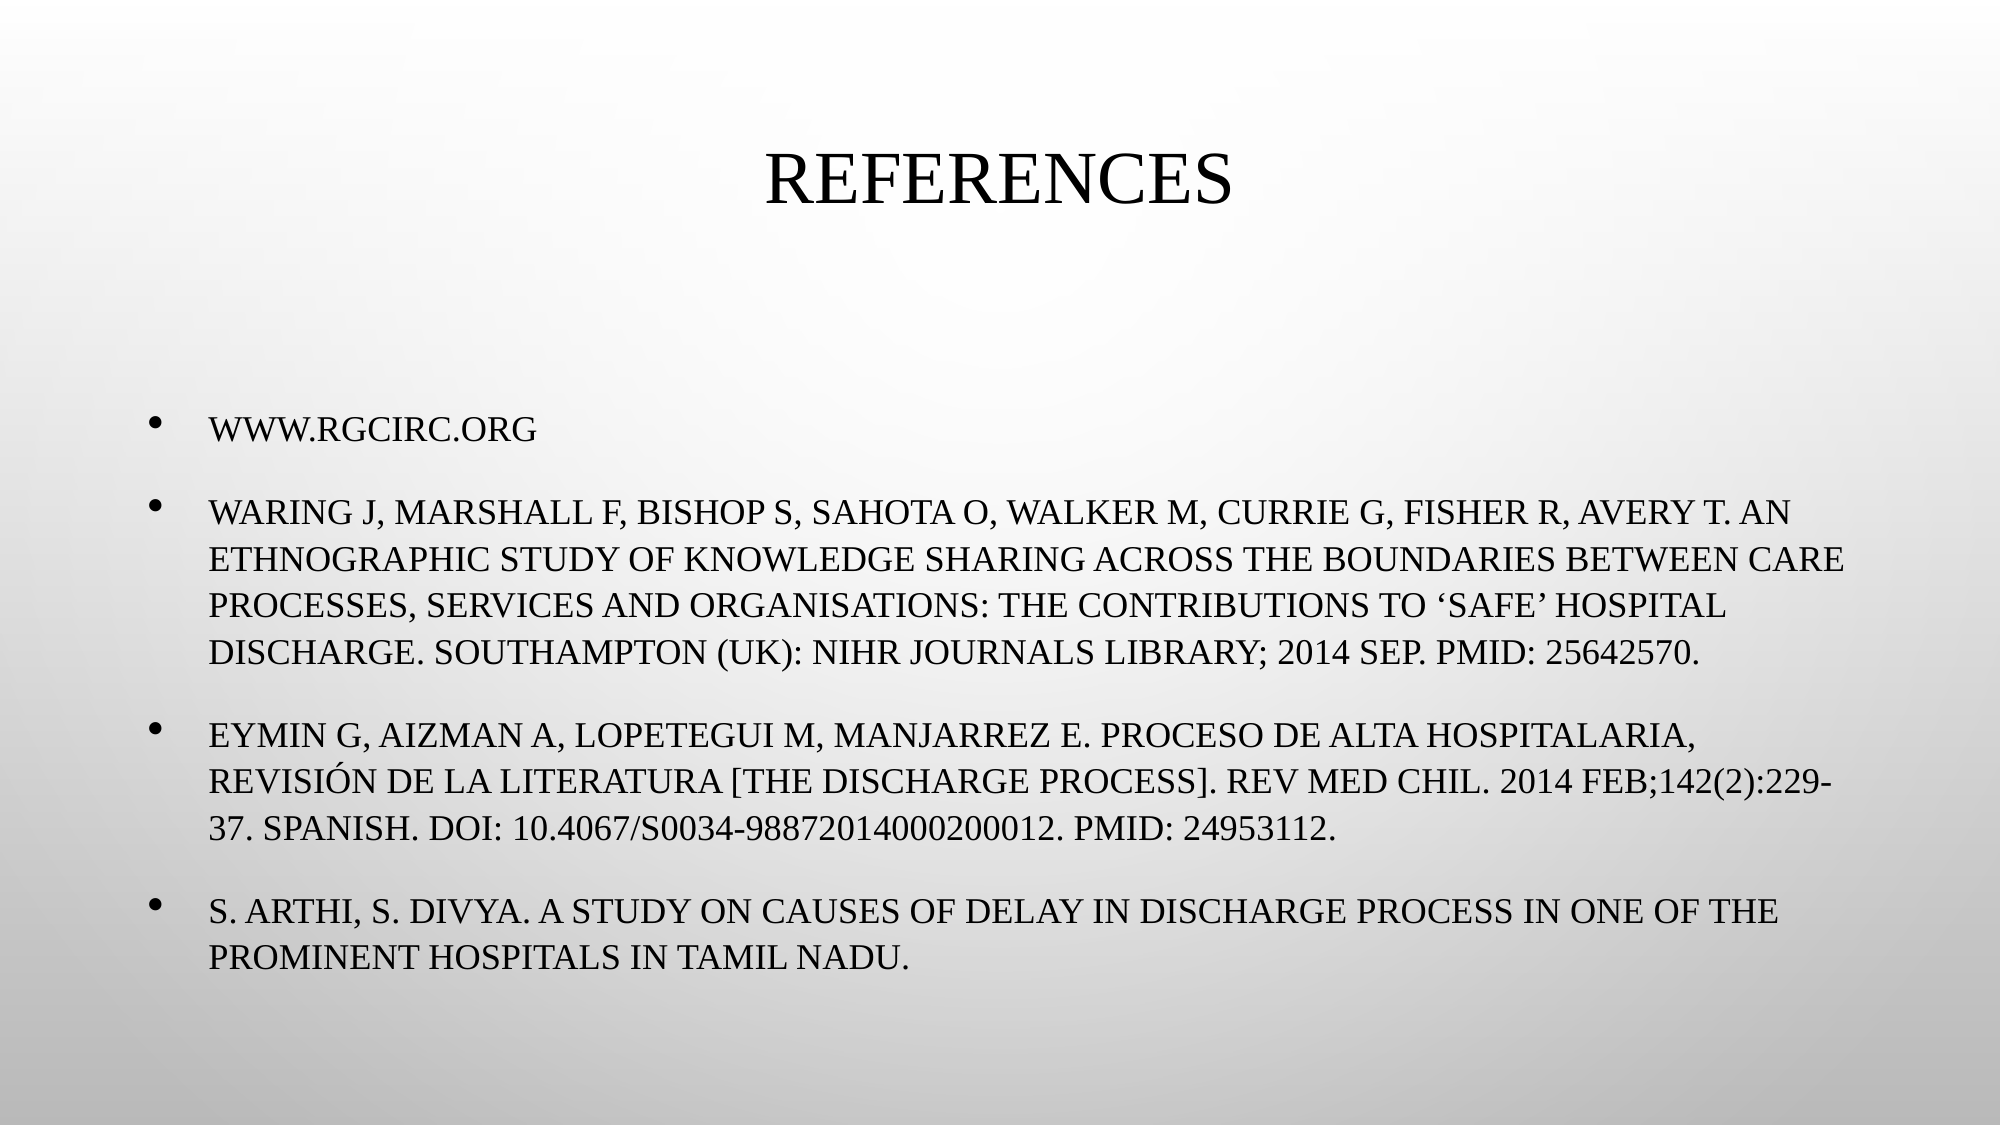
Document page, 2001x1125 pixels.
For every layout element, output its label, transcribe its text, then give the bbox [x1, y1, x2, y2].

list www.rgcirc.org Waring J, Marshall F, Bishop S, Sahota O, Walker M, Currie G, Fisher R, Avery T. An ethnographic study of knowledge sharing across the boundaries between care processes, services and organisations: the contributions to ‘safe’ hospital discharge. Southampton (UK): NIHR Journals Library; 2014 Sep. PMID: 25642570. Eymin G, Aizman A, Lopetegui M, Manjarrez E. Proceso de alta hospitalaria, revisión de la literatura [The discharge process]. Rev Med Chil. 2014 Feb;142(2):229-37. Spanish. doi: 10.4067/S0034-98872014000200012. PMID: 24953112. S. Arthi, S. Divya. A Study on Causes of Delay in discharge process in one of the prominent hospitals in Tamil Nadu. [134, 394, 1866, 992]
picture [0, 0, 2000, 1125]
title REFERENCES [712, 100, 1288, 258]
